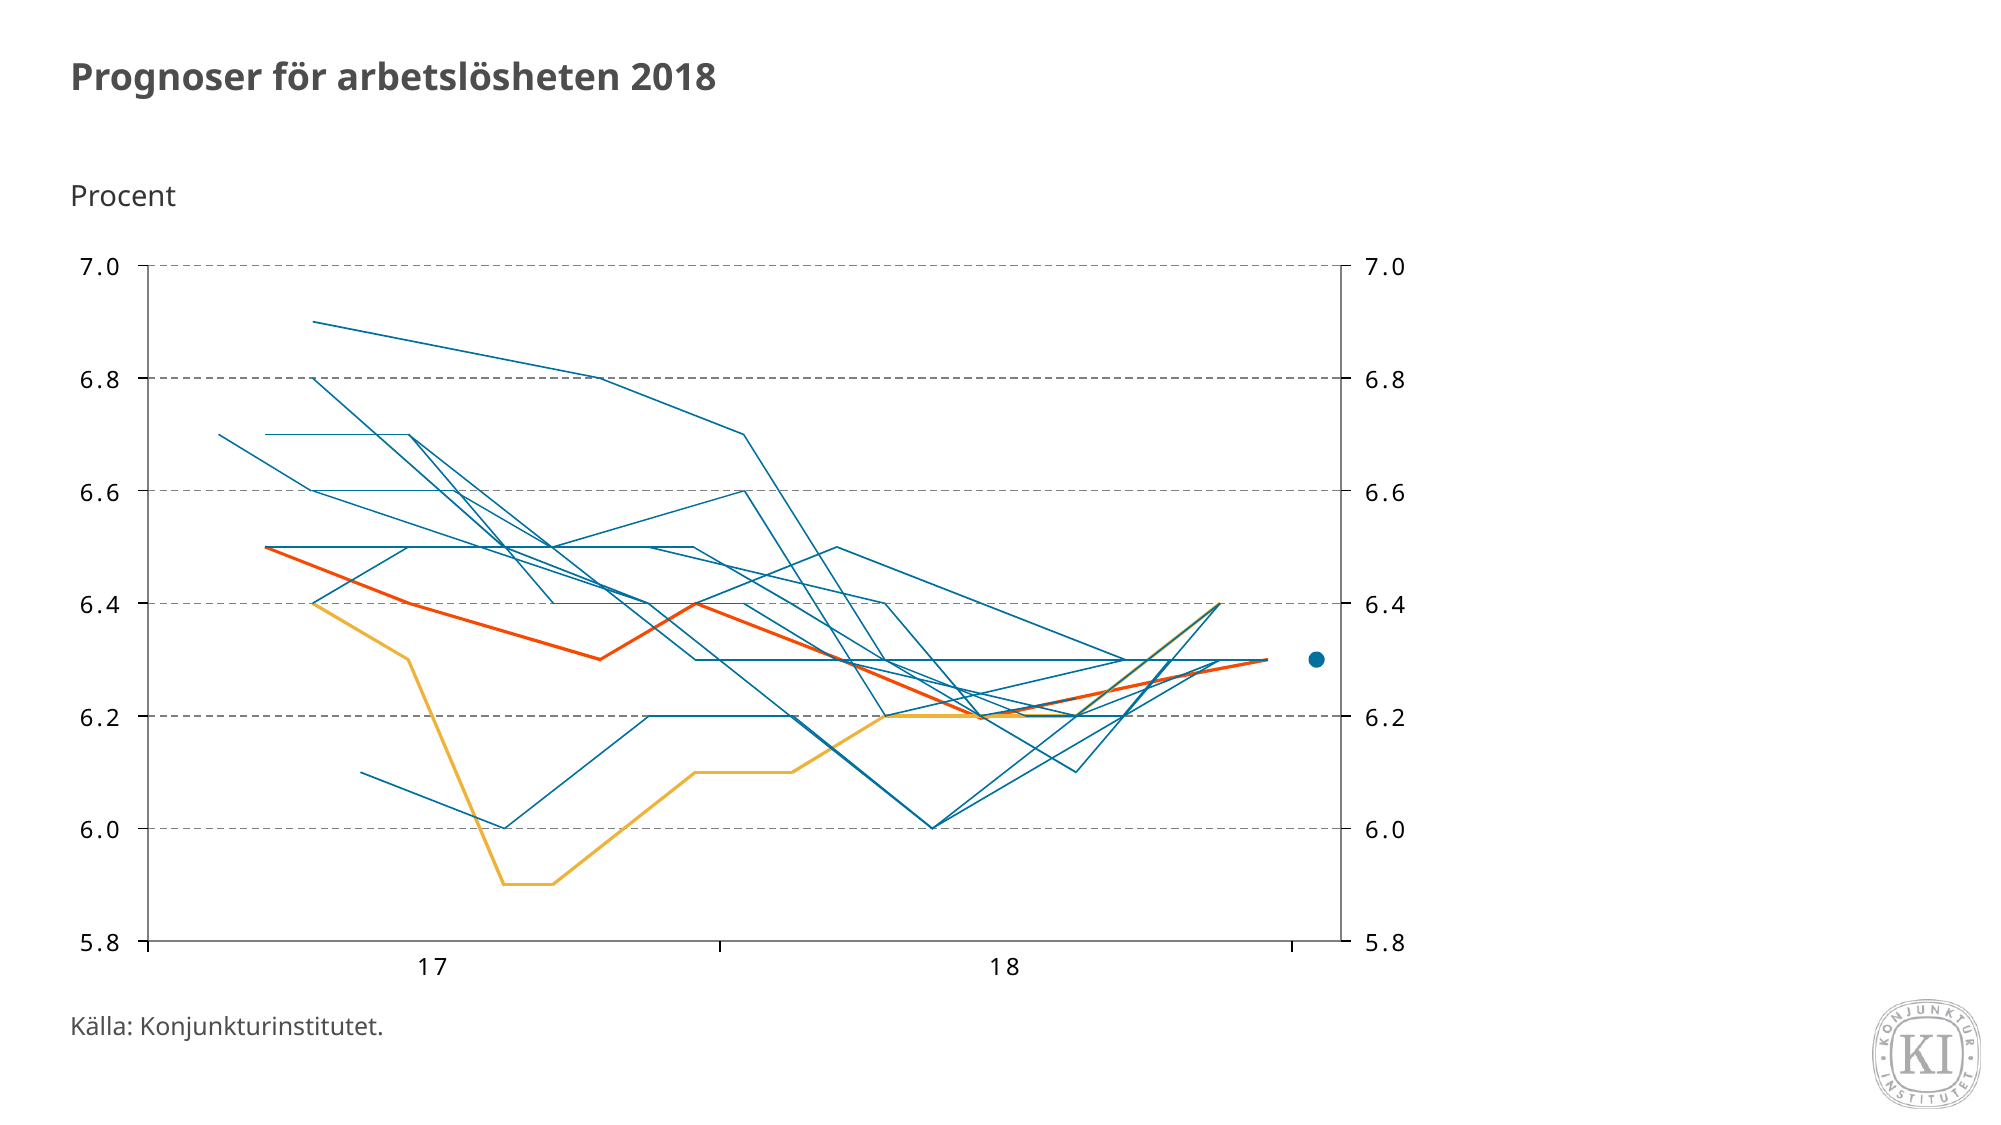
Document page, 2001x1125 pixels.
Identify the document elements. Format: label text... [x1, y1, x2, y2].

picture [1872, 999, 1981, 1109]
title Prognoser för arbetslösheten 2018 [55, 45, 1476, 128]
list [30, 228, 1453, 998]
subtitle Källa: Konjunkturinstitutet. [55, 1003, 1476, 1106]
list Procent [55, 137, 1476, 220]
